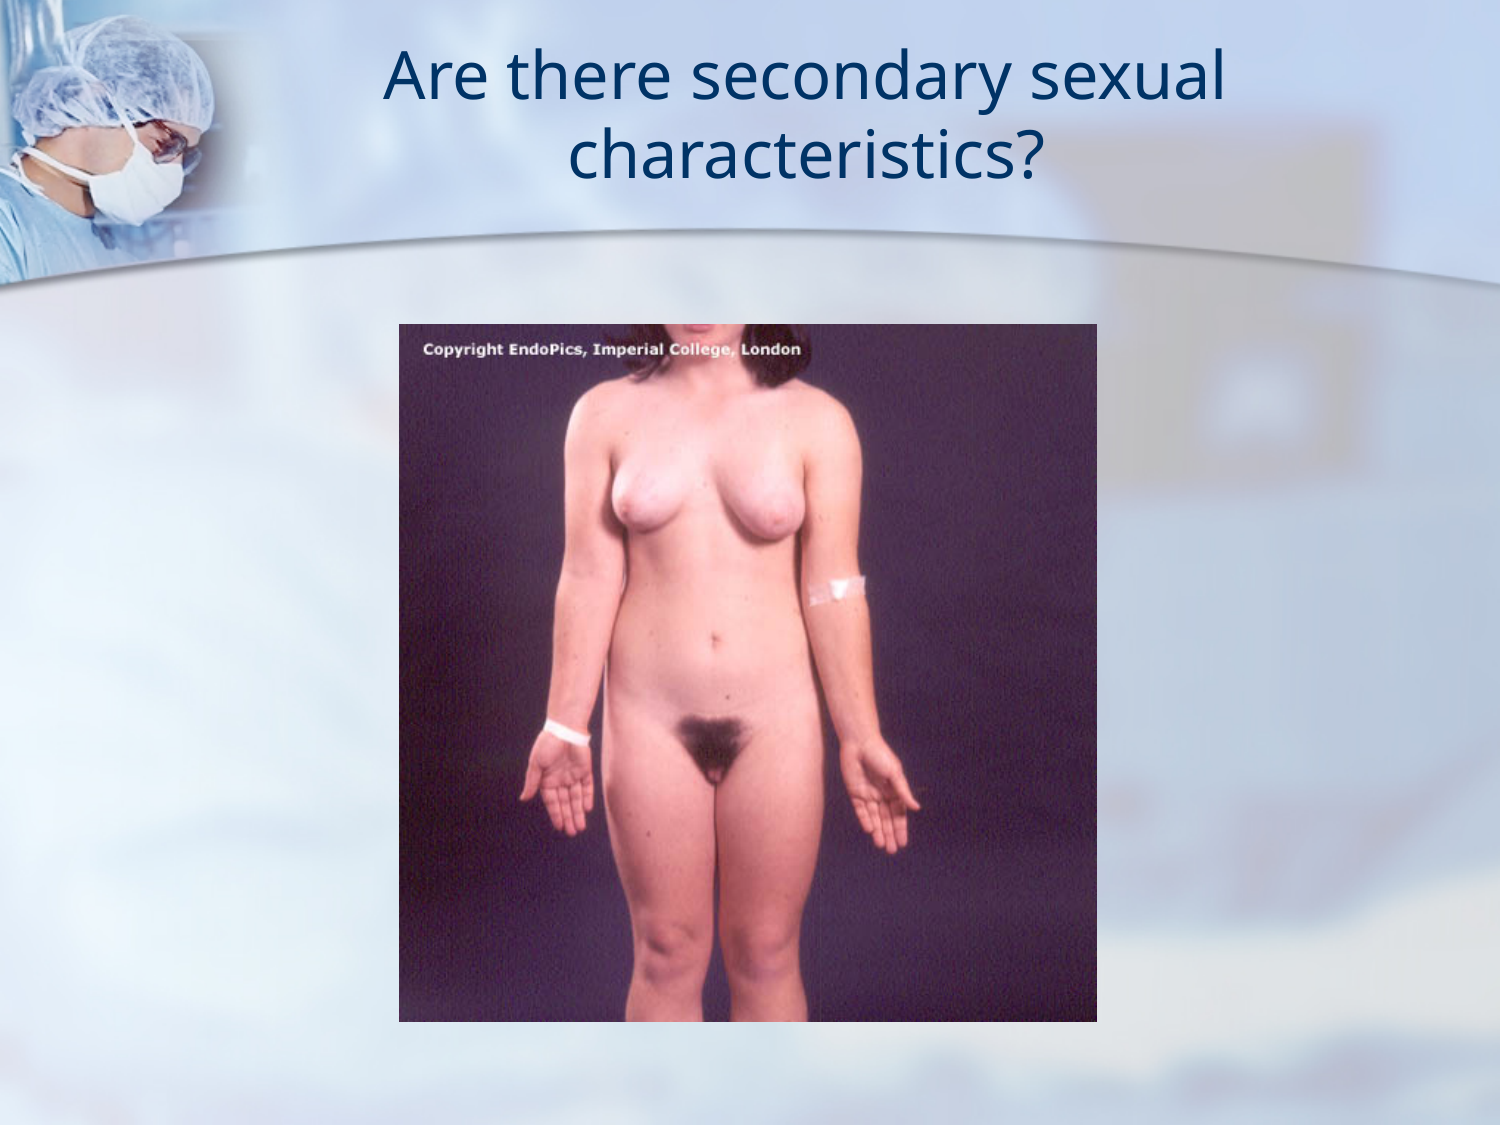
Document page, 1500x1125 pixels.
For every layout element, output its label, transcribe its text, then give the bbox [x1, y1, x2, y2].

title Are there secondary sexual characteristics? [199, 24, 1413, 201]
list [399, 324, 1097, 1022]
picture [0, 0, 1500, 1125]
